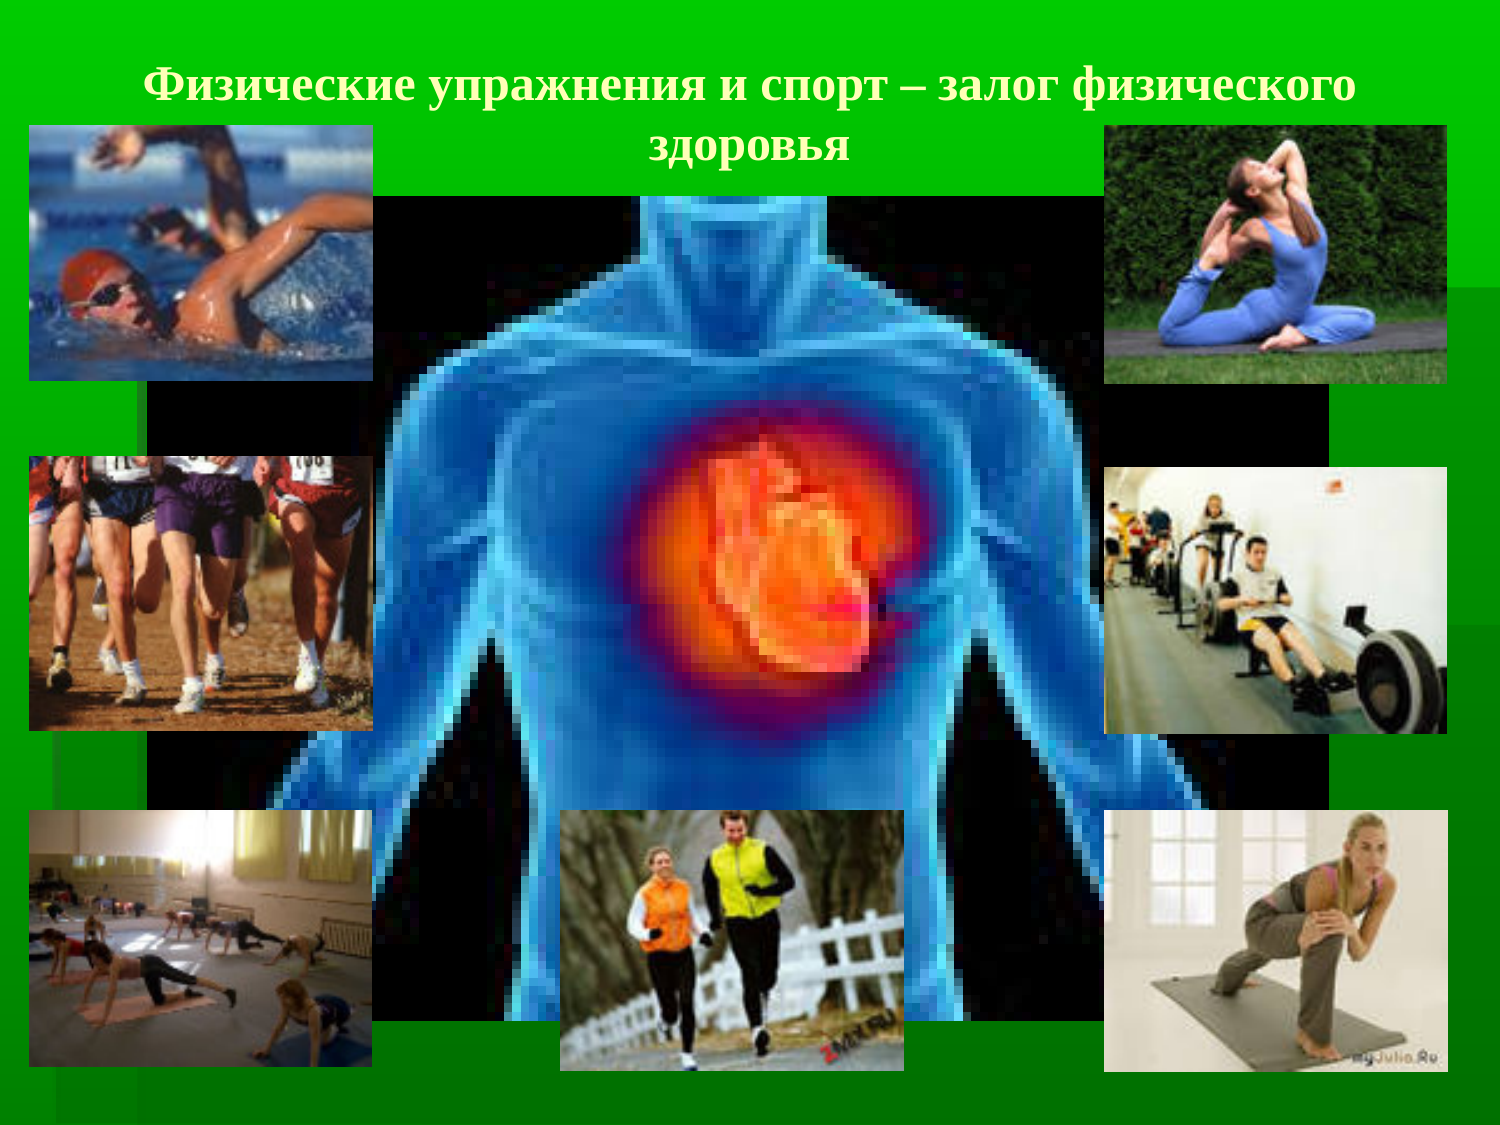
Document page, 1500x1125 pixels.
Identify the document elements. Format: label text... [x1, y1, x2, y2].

picture [29, 125, 1448, 1072]
title Физические упражнения и спорт – залог физического здоровья [111, 42, 1388, 194]
